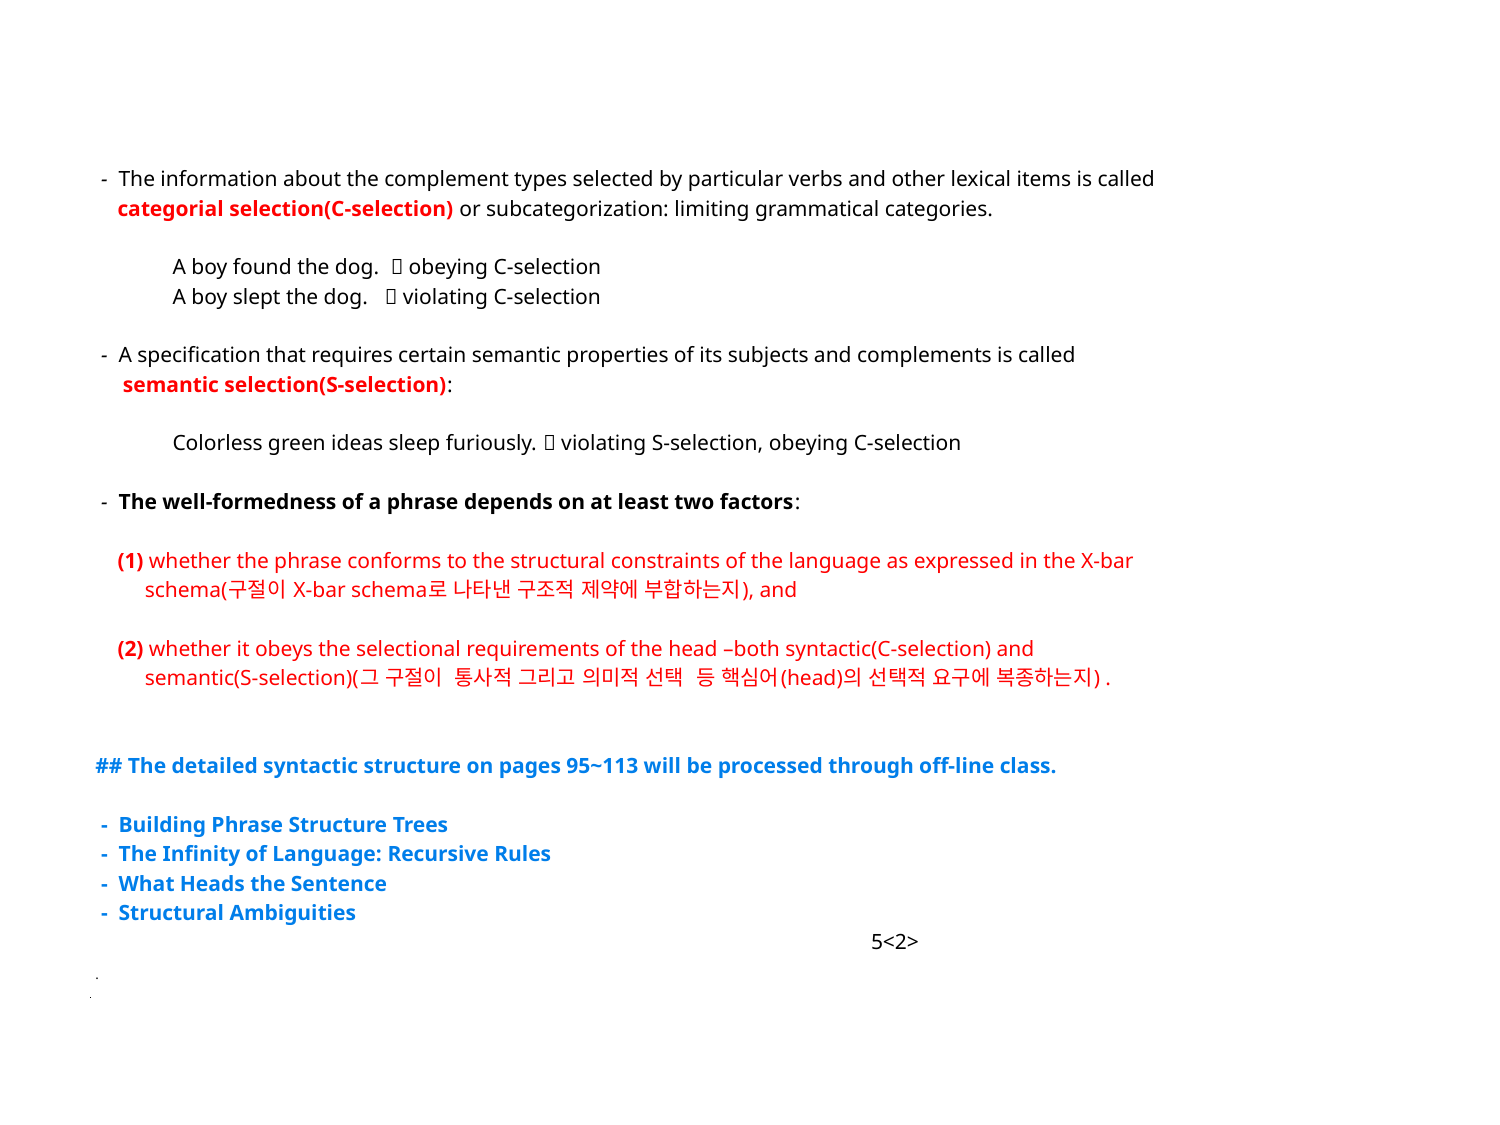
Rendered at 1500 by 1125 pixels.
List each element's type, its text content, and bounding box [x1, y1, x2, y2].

list - The information about the complement types selected by particular verbs and other lexical items is called categorial selection(C-selection) or subcategorization: limiting grammatical categories. A boy found the dog.  obeying C-selection A boy slept the dog.  violating C-selection - A specification that requires certain semantic properties of its subjects and complements is called semantic selection(S-selection): Colorless green ideas sleep furiously.  violating S-selection, obeying C-selection - The well-formedness of a phrase depends on at least two factors: (1) whether the phrase conforms to the structural constraints of the language as expressed in the X-bar schema(구절이 X-bar schema로 나타낸 구조적 제약에 부합하는지), and (2) whether it obeys the selectional requirements of the head –both syntactic(C-selection) and semantic(S-selection)(그 구절이 통사적 그리고 의미적 선택 등 핵심어(head)의 선택적 요구에 복종하는지) . ## The detailed syntactic structure on pages 95~113 will be processed through off-line class. - Building Phrase Structure Trees - The Infinity of Language: Recursive Rules - What Heads the Sentence - Structural Ambiguities 5<2> . [75, 128, 1425, 1020]
